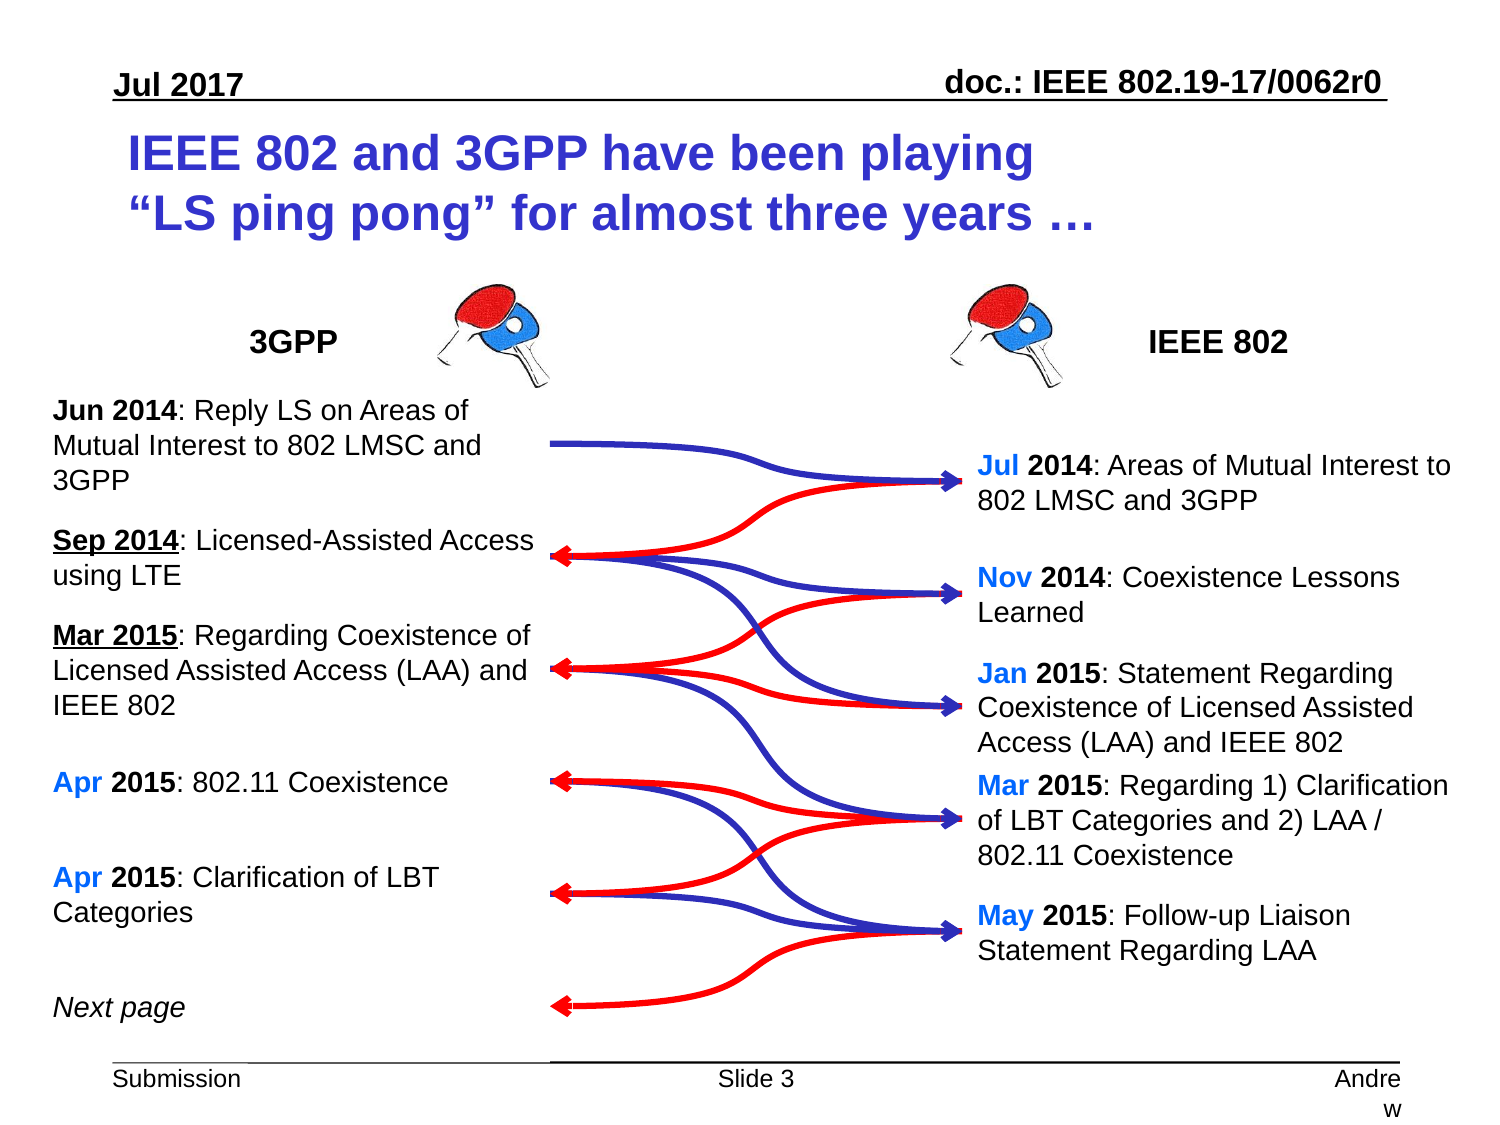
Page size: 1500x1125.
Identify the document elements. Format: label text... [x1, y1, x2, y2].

text_box Next page [37, 950, 550, 1063]
text_box Jan 2015: Statement Regarding Coexistence of Licensed Assisted Access (LAA) and IEEE 802 [966, 650, 1475, 762]
text_box Jul 2014: Areas of Mutual Interest to 802 LMSC and 3GPP [962, 425, 1475, 537]
text_box 3GPP [37, 312, 432, 369]
title IEEE 802 and 3GPP have been playing “LS ping pong” for almost three years … [112, 112, 1388, 288]
picture [949, 284, 1063, 388]
text_box Apr 2015: 802.11 Coexistence [37, 725, 544, 837]
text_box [549, 827, 963, 894]
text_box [549, 715, 963, 819]
text_box Mar 2015: Regarding Coexistence of Licensed Assisted Access (LAA) and IEEE 802 [37, 612, 544, 725]
text_box Apr 2015: Clarification of LBT Categories [37, 837, 544, 950]
picture [437, 284, 551, 388]
footer Andrew Myles, Cisco [1320, 1061, 1402, 1093]
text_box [549, 564, 963, 707]
text_box May 2015: Follow-up Liaison Statement Regarding LAA [966, 875, 1475, 988]
slide_number Slide 3 [709, 1061, 803, 1093]
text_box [549, 940, 963, 1007]
text_box IEEE 802 [1066, 312, 1475, 369]
text_box Jun 2014: Reply LS on Areas of Mutual Interest to 802 LMSC and 3GPP [37, 387, 550, 500]
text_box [549, 901, 963, 932]
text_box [549, 443, 963, 482]
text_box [549, 489, 963, 557]
text_box Mar 2015: Regarding 1) Clarification of LBT Categories and 2) LAA / 802.11 Coexistence [966, 762, 1475, 875]
text_box Nov 2014: Coexistence Lessons Learned [966, 537, 1475, 650]
text_box Sep 2014: Licensed-Assisted Access using LTE [37, 500, 544, 612]
